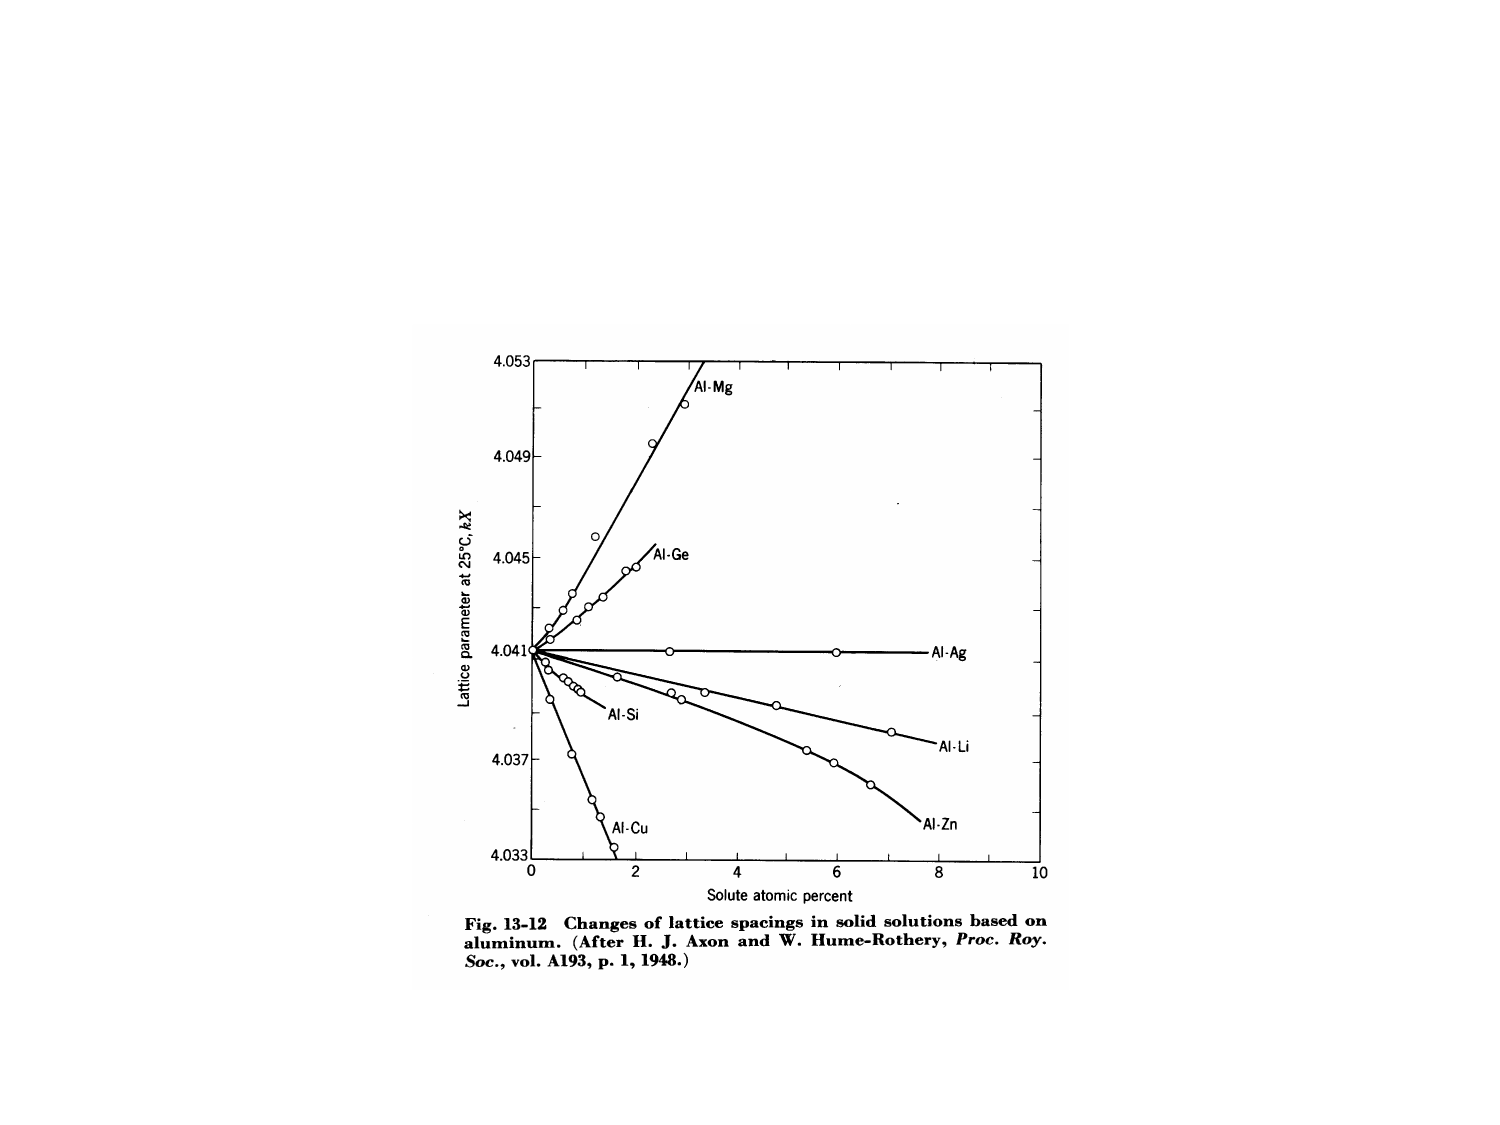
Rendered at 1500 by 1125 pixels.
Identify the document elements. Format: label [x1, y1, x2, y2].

picture [412, 324, 1069, 990]
